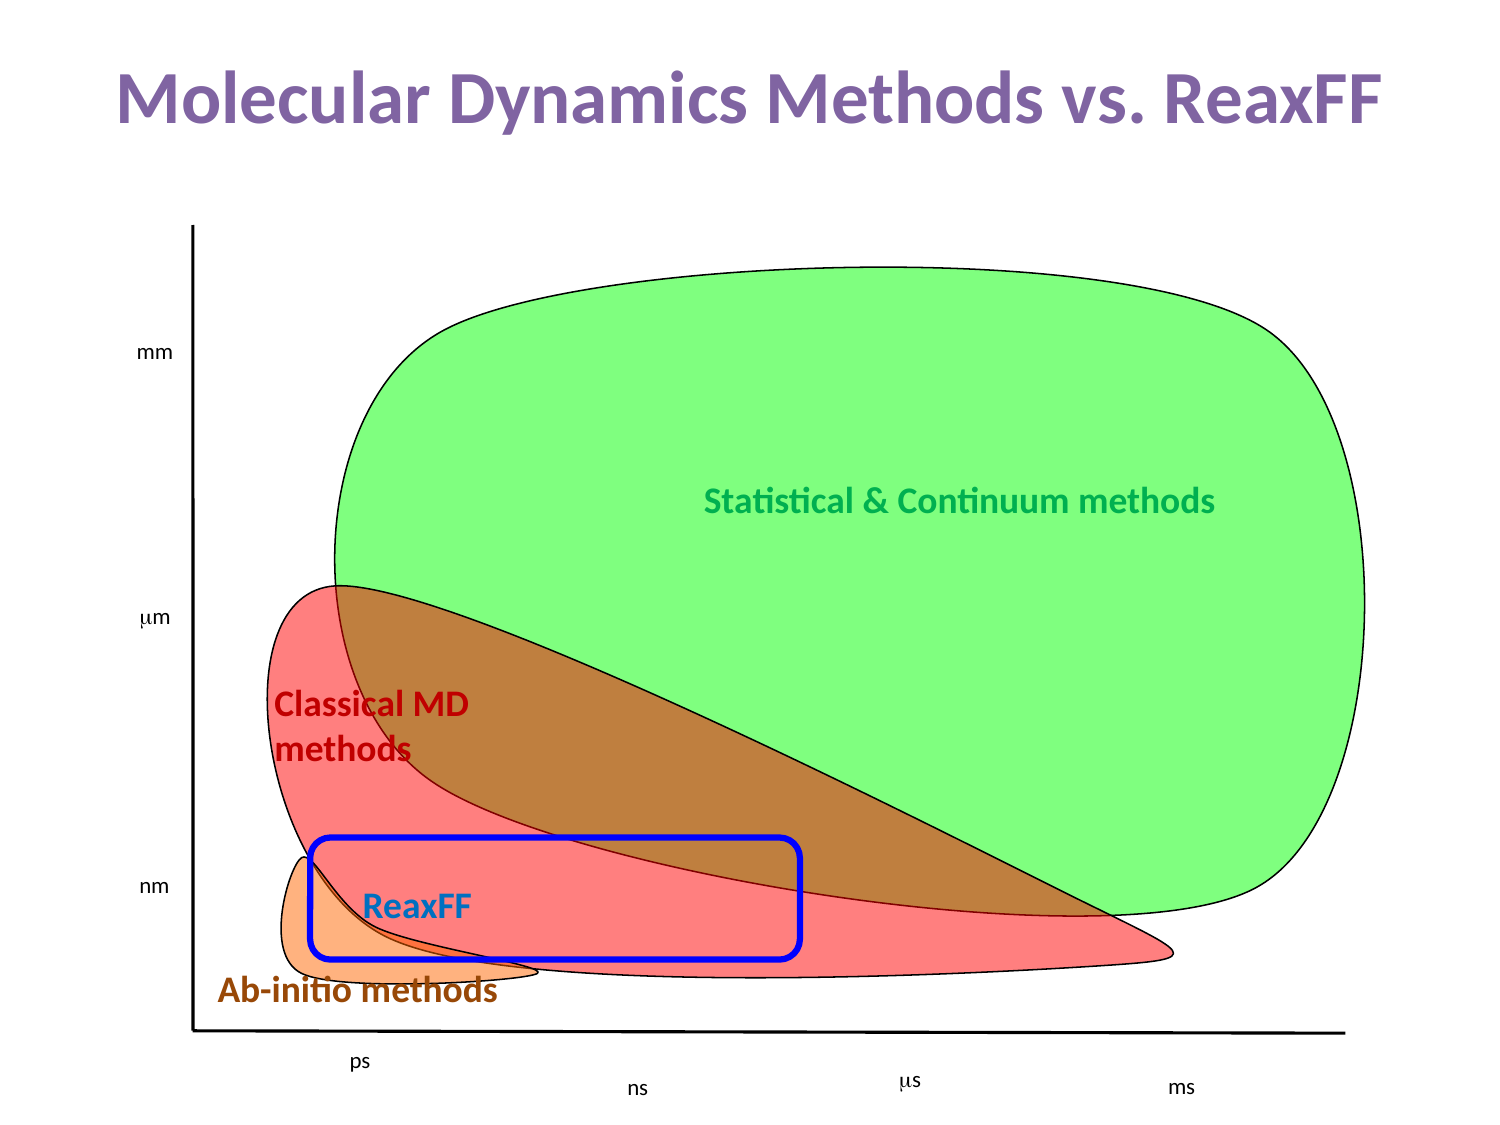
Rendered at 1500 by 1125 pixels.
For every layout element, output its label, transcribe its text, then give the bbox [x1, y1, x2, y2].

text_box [97, 224, 1403, 1125]
text_box Molecular Dynamics Methods vs. ReaxFF [0, 0, 1500, 188]
